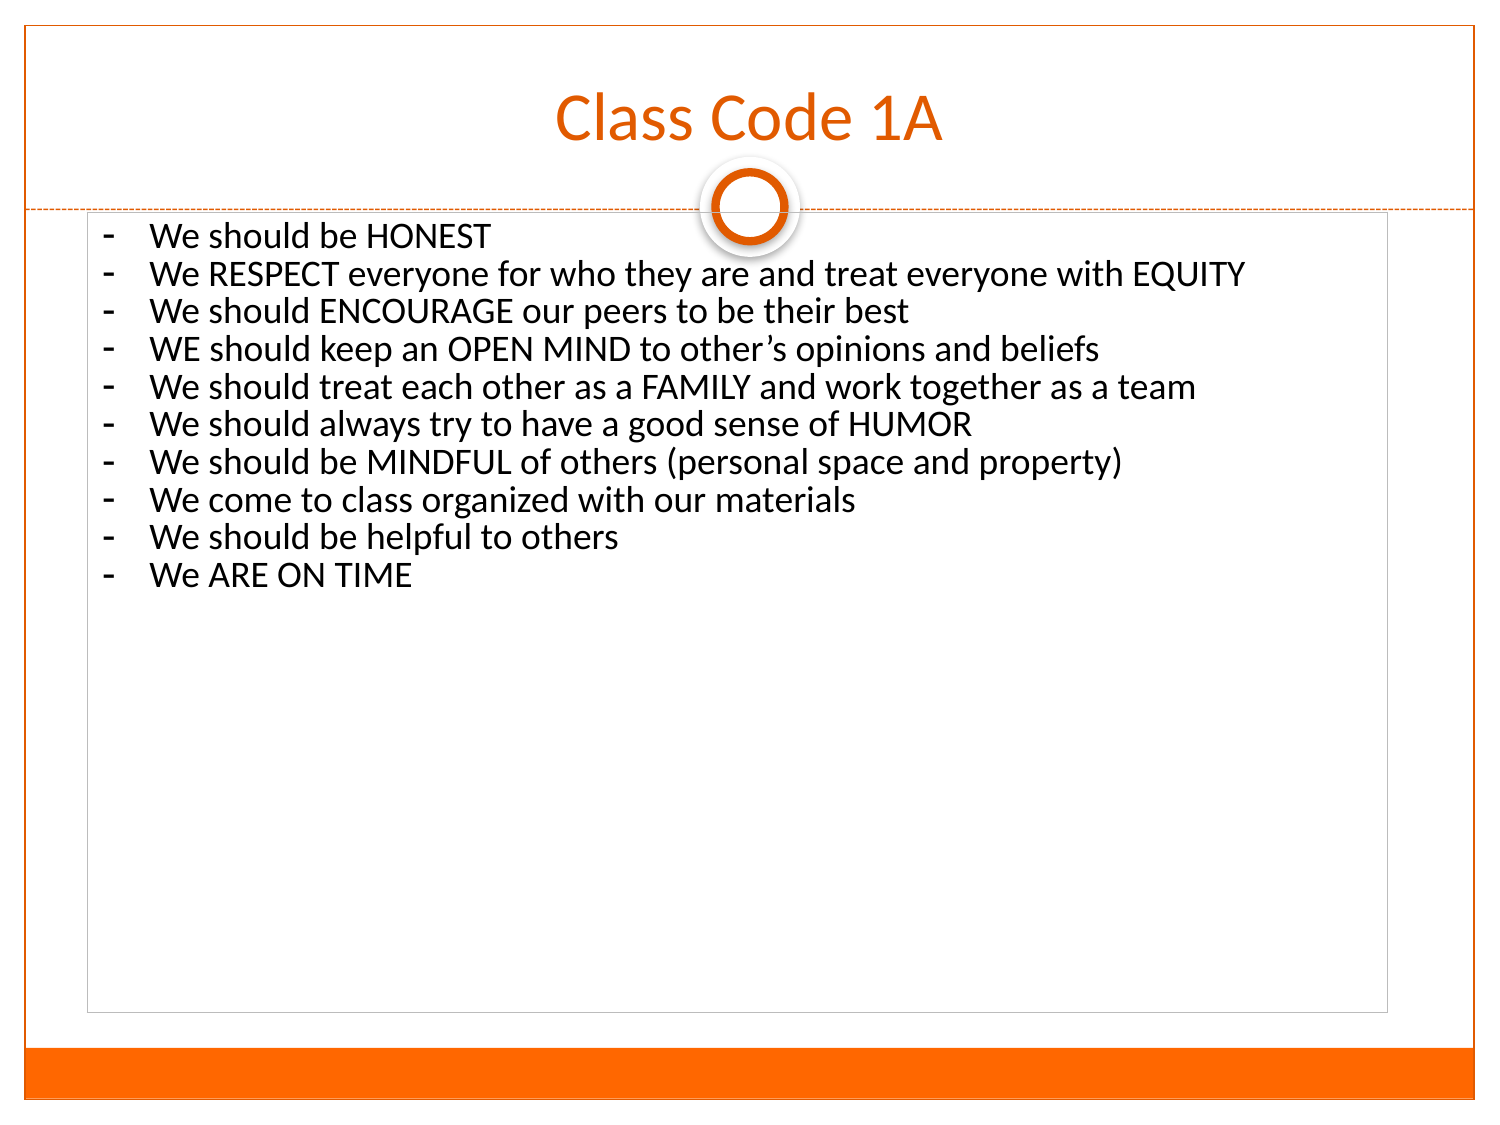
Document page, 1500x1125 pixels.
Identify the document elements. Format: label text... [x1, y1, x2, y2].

table_header We should be HONEST We RESPECT everyone for who they are and treat everyone with EQUITY We should ENCOURAGE our peers to be their best WE should keep an OPEN MIND to other’s opinions and beliefs We should treat each other as a FAMILY and work together as a team We should always try to have a good sense of HUMOR We should be MINDFUL of others (personal space and property) We come to class organized with our materials We should be helpful to others We ARE ON TIME [88, 213, 1387, 1012]
title Class Code 1A [49, 37, 1450, 162]
